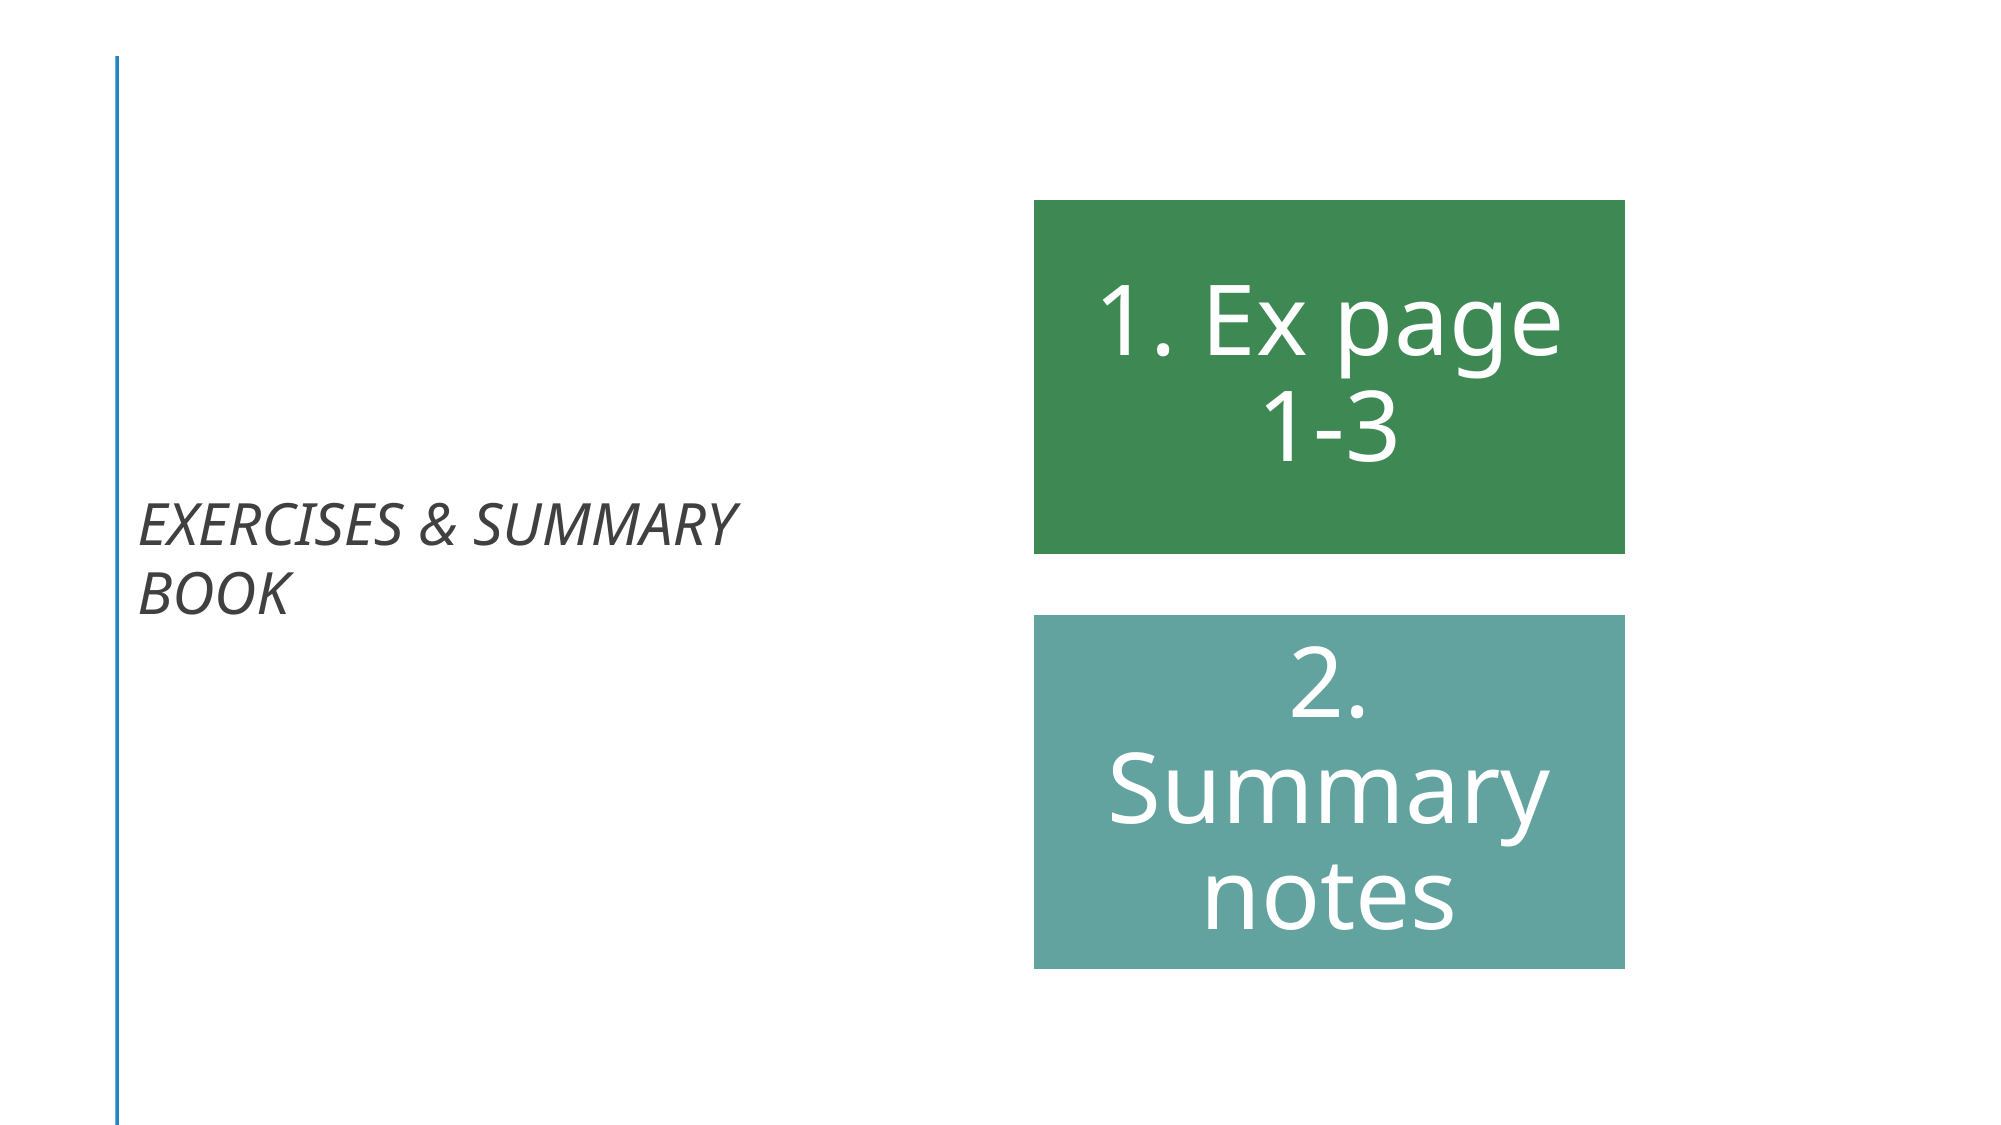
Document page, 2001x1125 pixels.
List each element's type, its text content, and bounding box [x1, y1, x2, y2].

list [754, 198, 1905, 971]
text_box exercises & Summary Book [122, 170, 831, 943]
